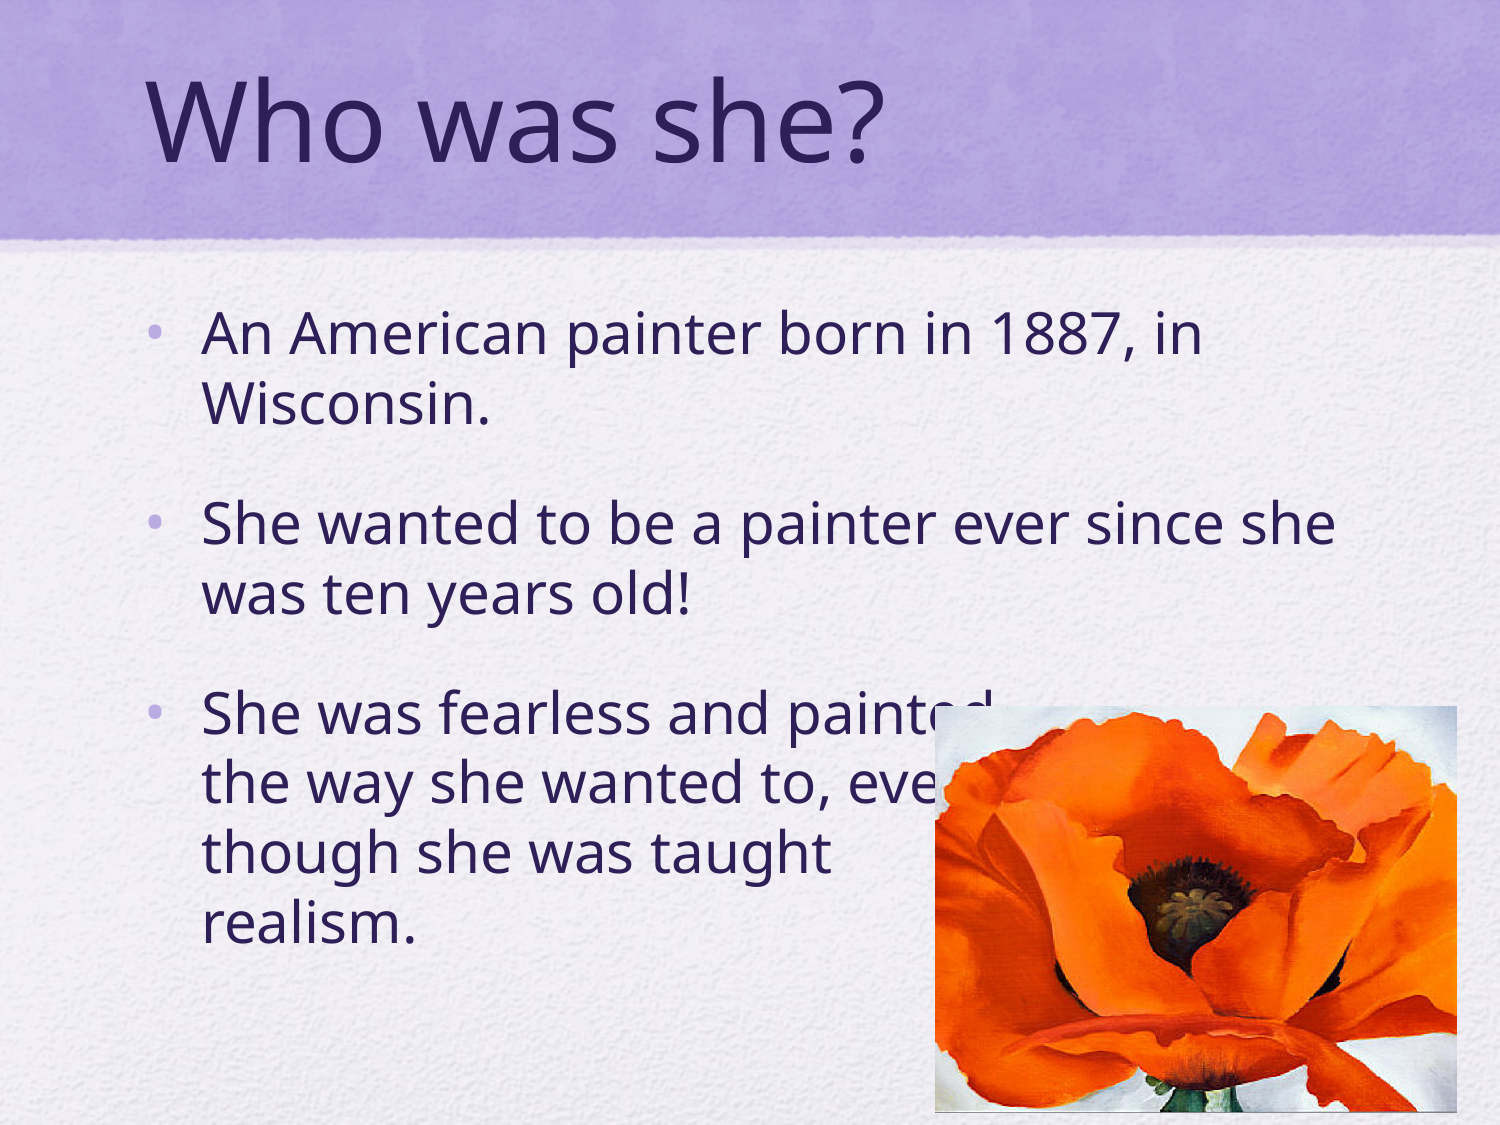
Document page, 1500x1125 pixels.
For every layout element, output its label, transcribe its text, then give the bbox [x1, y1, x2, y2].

picture [0, 225, 1500, 1125]
title Who was she? [129, 6, 1372, 239]
list An American painter born in 1887, in Wisconsin. She wanted to be a painter ever since she was ten years old! She was fearless and painted the way she wanted to, even though she was taught realism. [129, 288, 1372, 1125]
